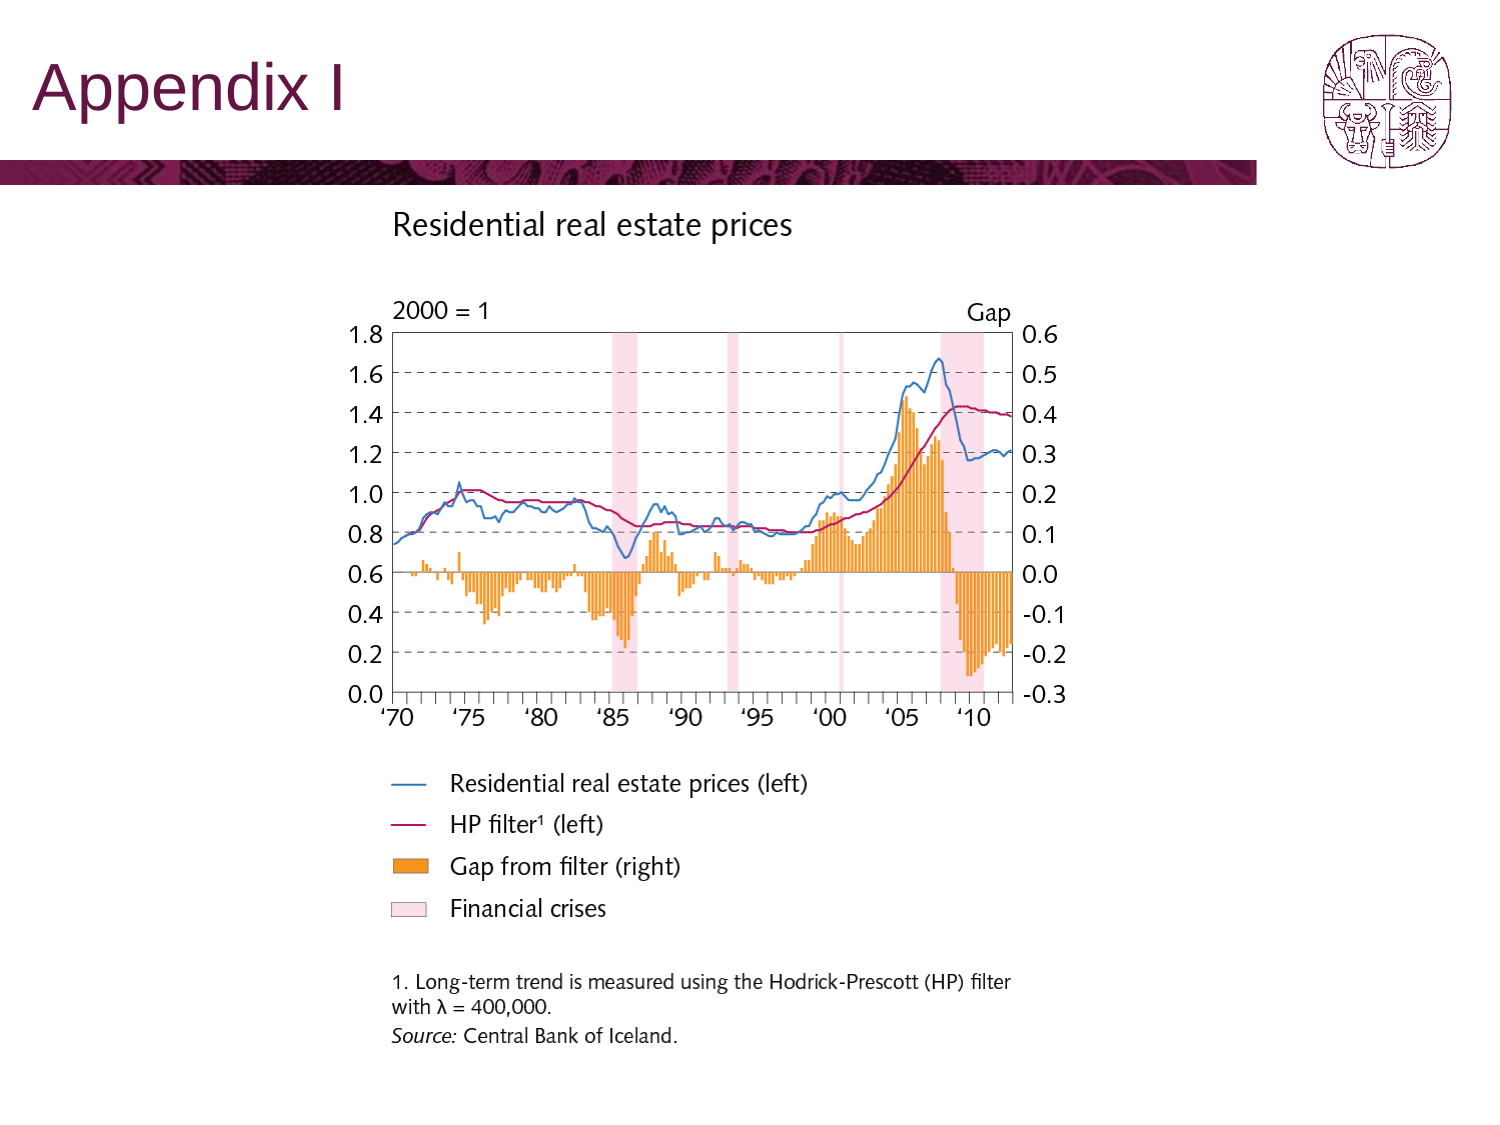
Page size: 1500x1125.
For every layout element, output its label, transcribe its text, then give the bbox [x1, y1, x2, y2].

picture [0, 160, 1258, 185]
picture [348, 207, 1067, 1049]
title Appendix I [17, 19, 1247, 149]
picture [1316, 31, 1456, 173]
